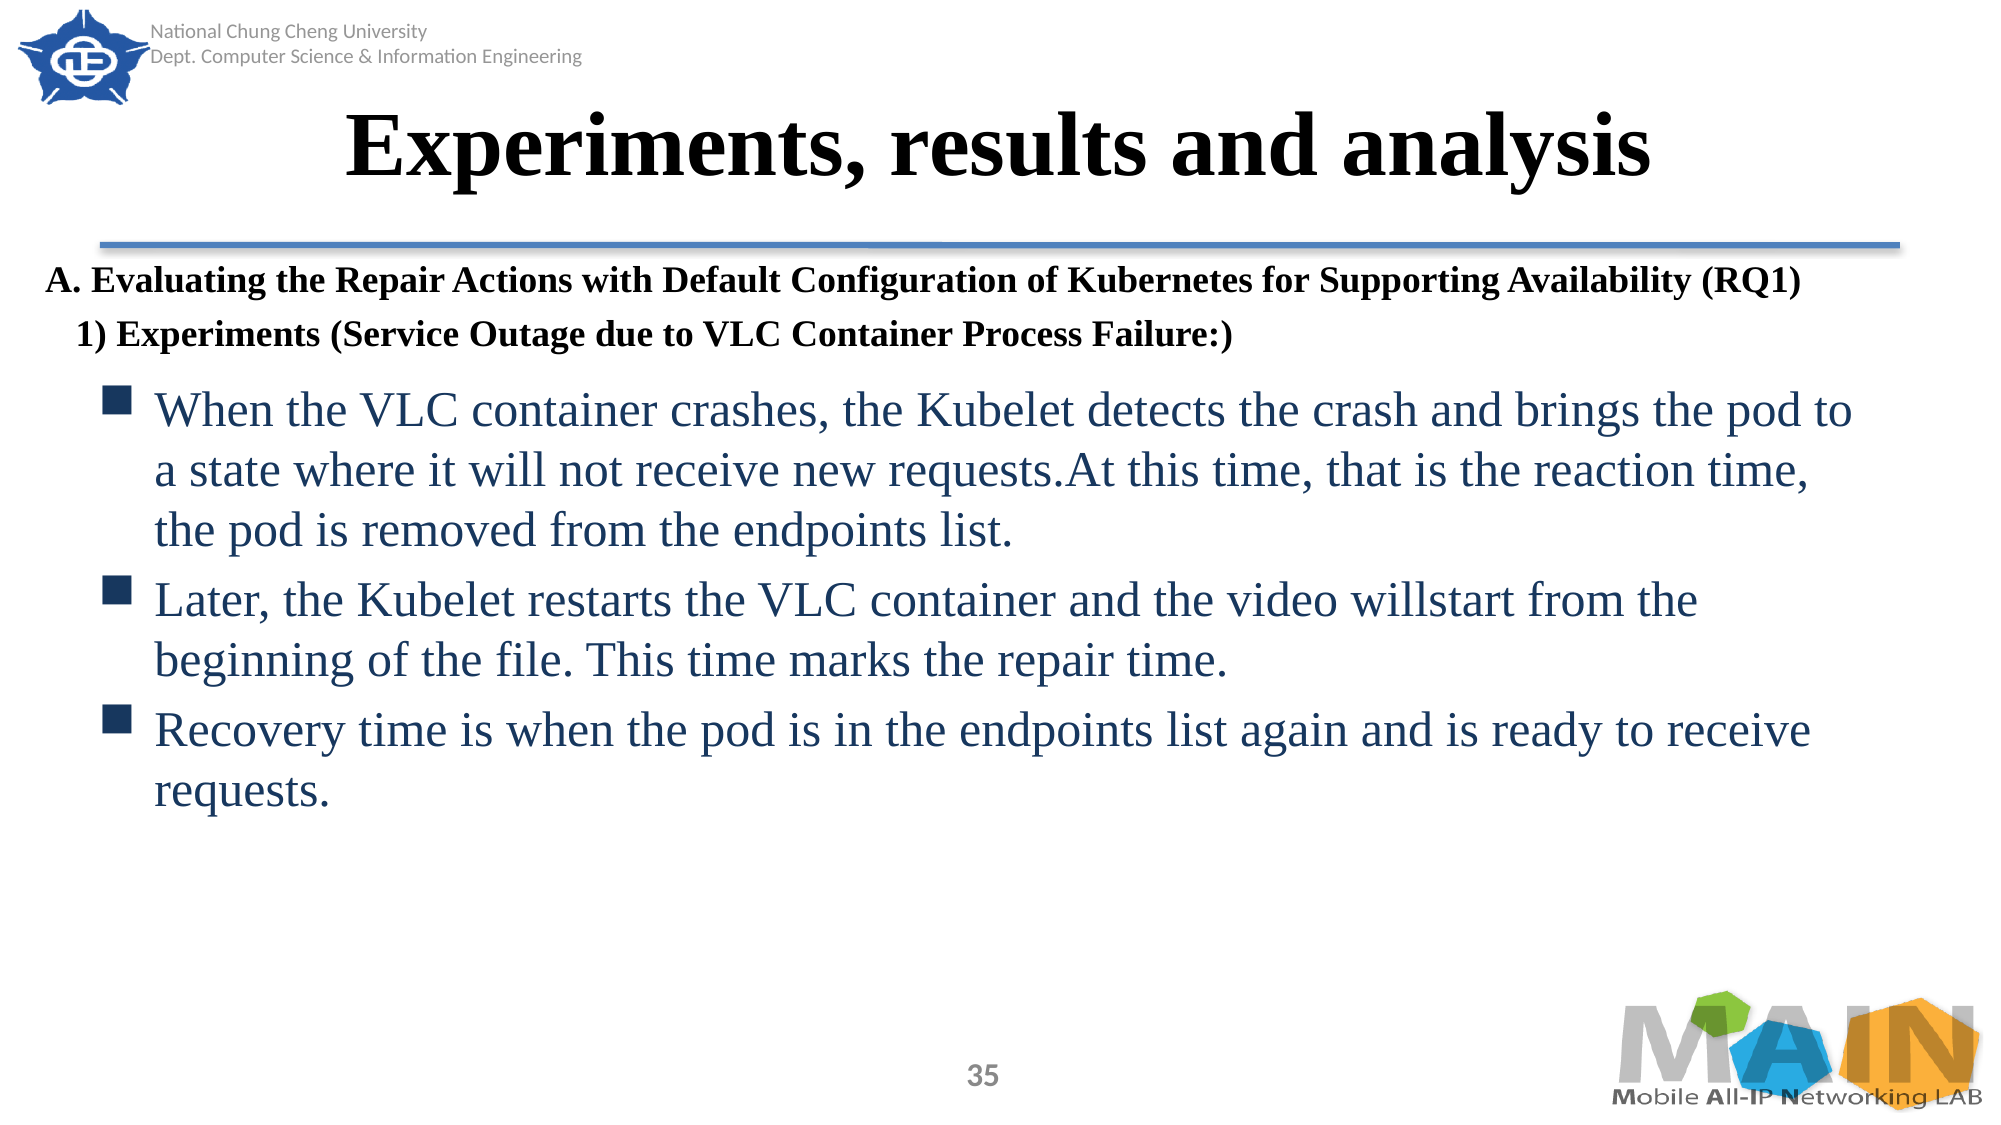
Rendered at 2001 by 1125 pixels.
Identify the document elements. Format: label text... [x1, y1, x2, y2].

title Experiments, results and analysis [99, 44, 1901, 233]
picture [1400, 987, 1984, 1113]
slide_number 35 [750, 1042, 1217, 1103]
text_box 1) Experiments (Service Outage due to VLC Container Process Failure:) [60, 301, 1515, 361]
text_box A. Evaluating the Repair Actions with Default Configuration of Kubernetes for Supporting Availability (RQ1) [30, 247, 1900, 307]
picture [0, 0, 168, 113]
list When the VLC container crashes, the Kubelet detects the crash and brings the pod to a state where it will not receive new requests.At this time, that is the reaction time, the pod is removed from the endpoints list. Later, the Kubelet restarts the VLC container and the video willstart from the beginning of the file. This time marks the repair time. Recovery time is when the pod is in the endpoints list again and is ready to receive requests. [83, 368, 1884, 1015]
